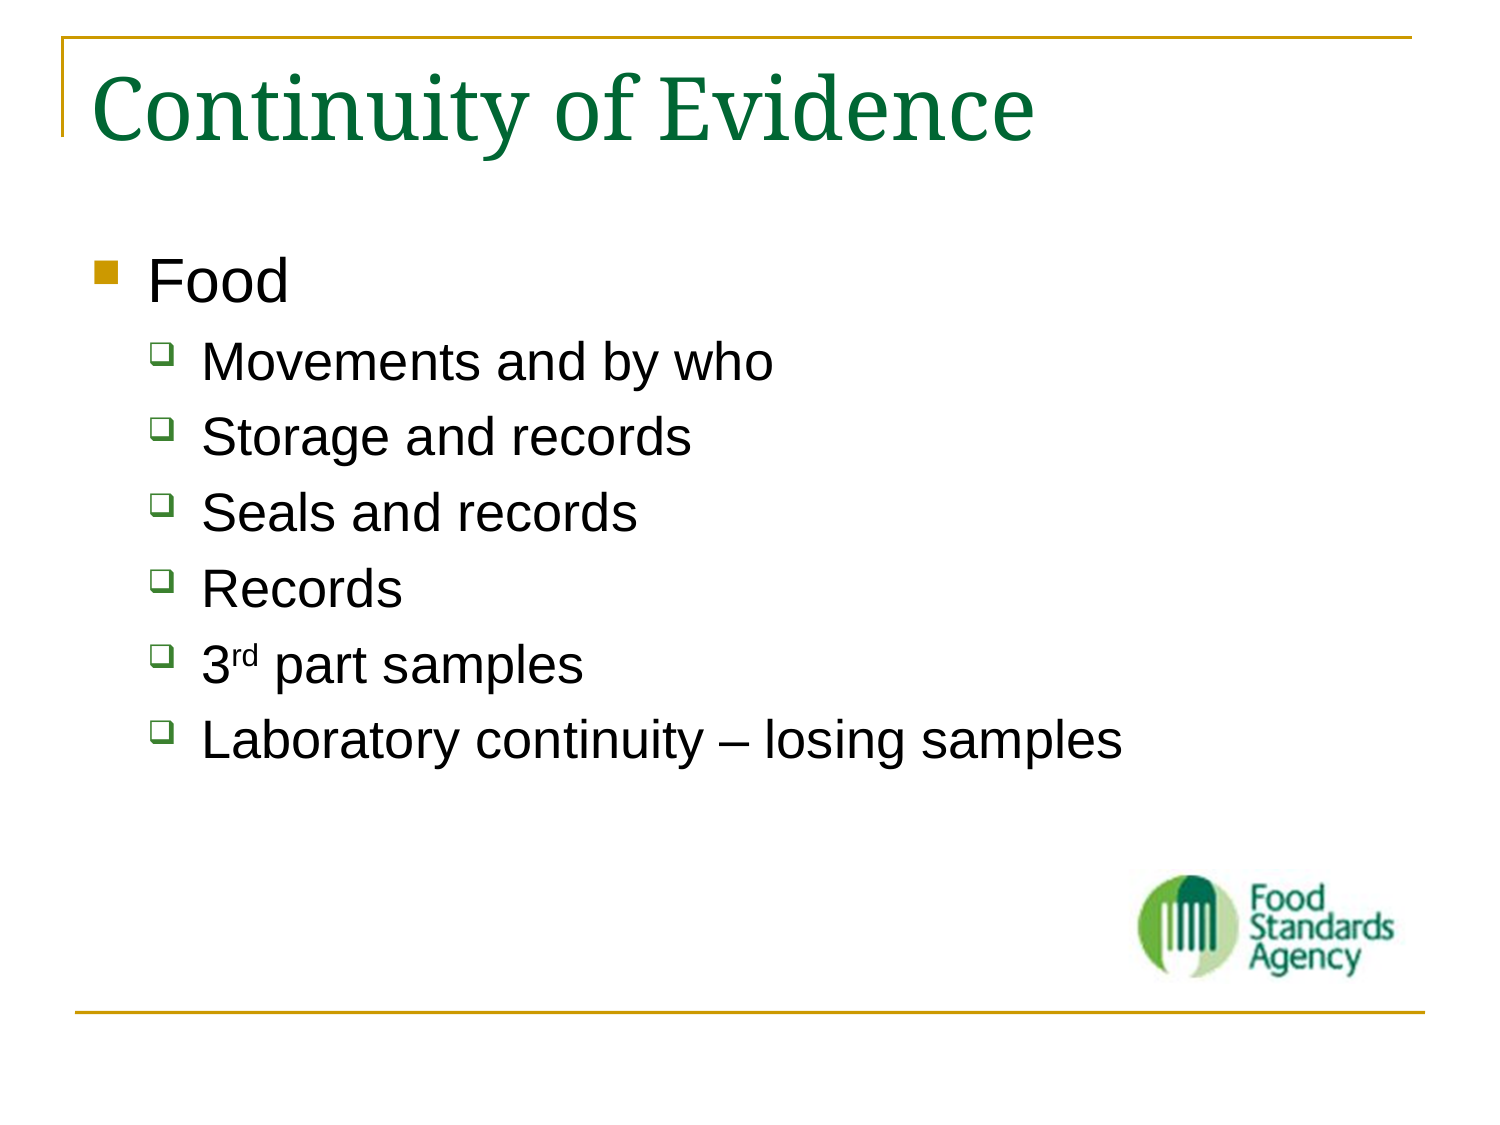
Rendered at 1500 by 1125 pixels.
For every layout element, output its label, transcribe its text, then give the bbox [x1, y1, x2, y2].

title Continuity of Evidence [74, 45, 1426, 233]
picture [1104, 869, 1413, 984]
list Food Movements and by who Storage and records Seals and records Records 3rd part samples Laboratory continuity – losing samples [75, 232, 1427, 976]
